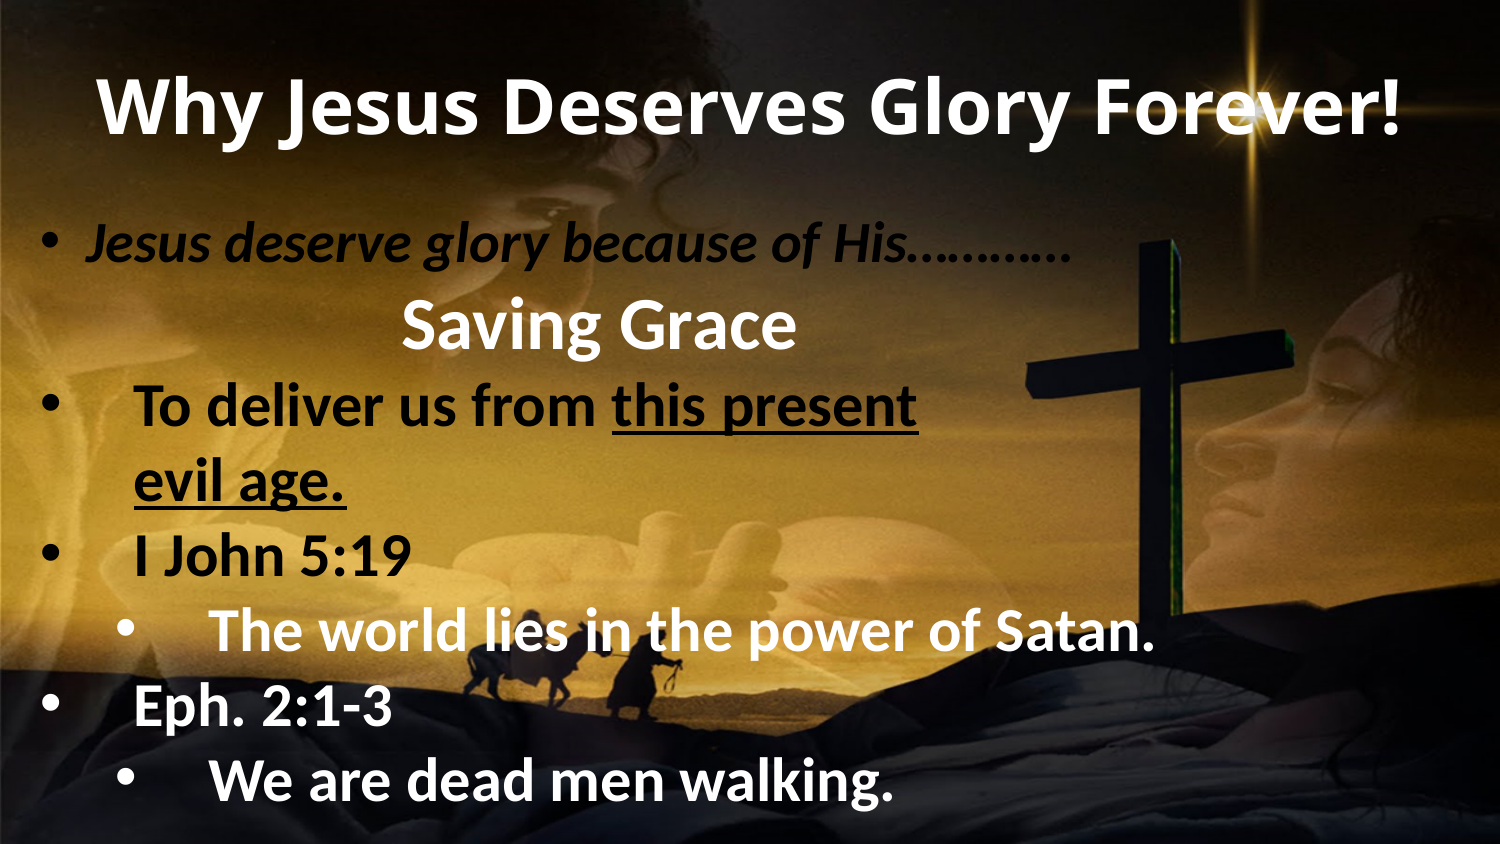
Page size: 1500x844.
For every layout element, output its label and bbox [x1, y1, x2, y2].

list [0, 0, 1500, 844]
